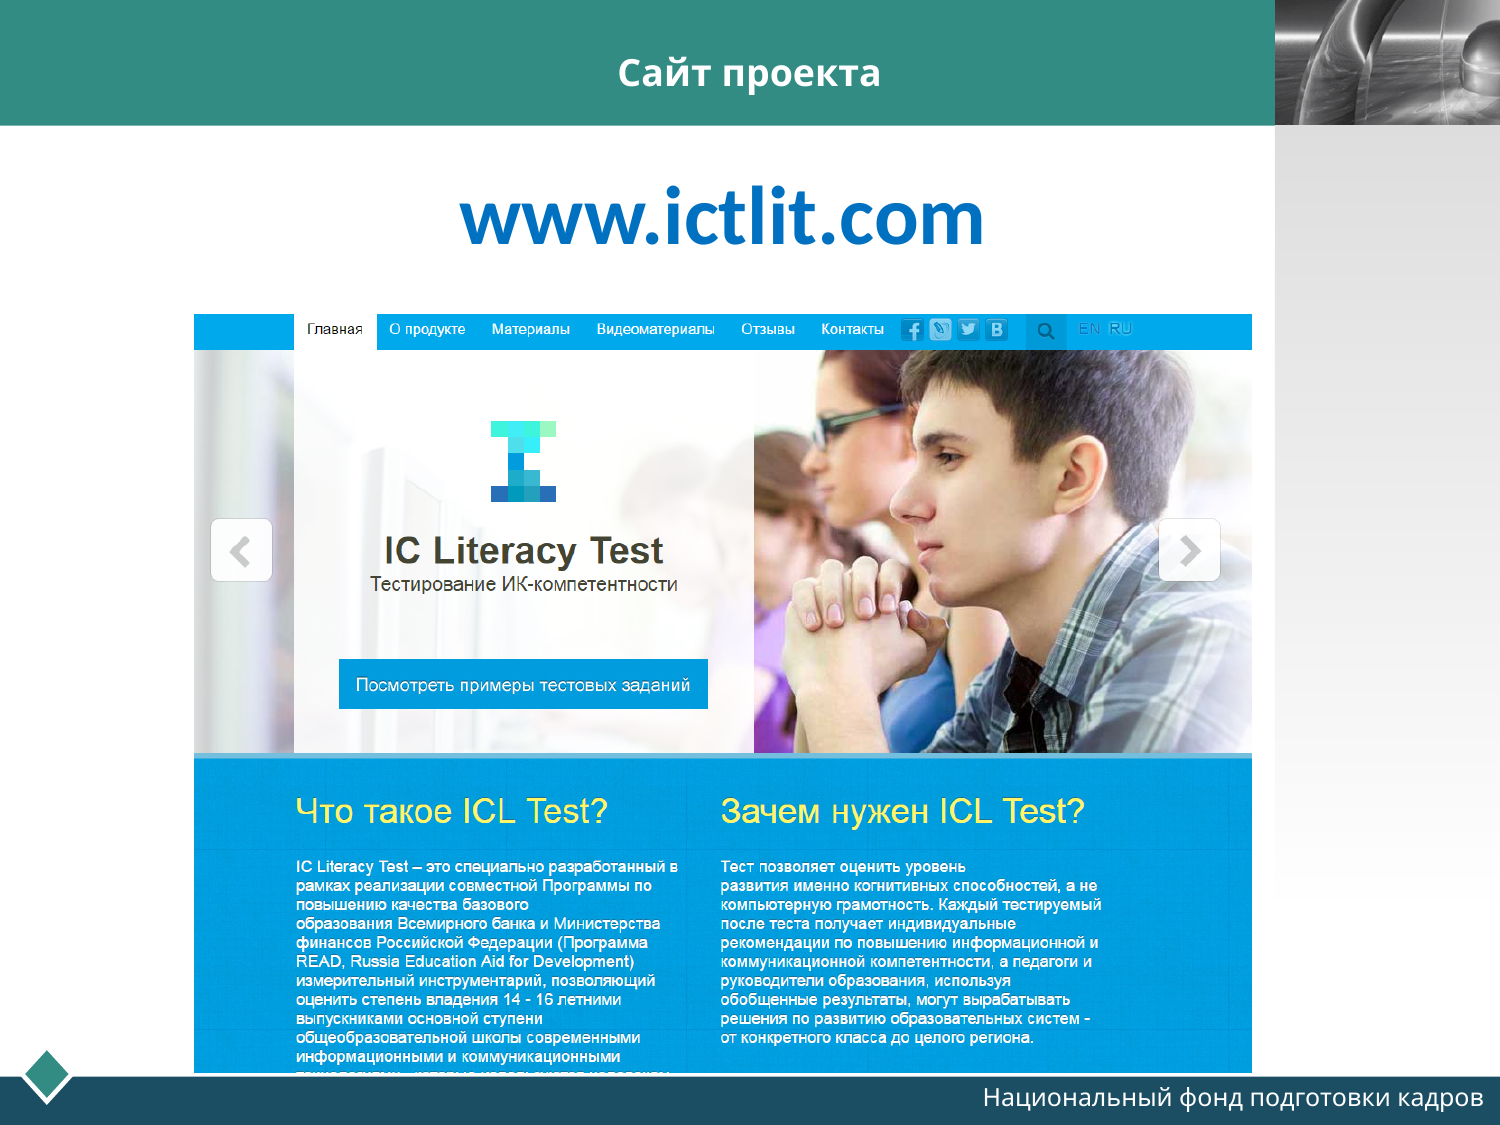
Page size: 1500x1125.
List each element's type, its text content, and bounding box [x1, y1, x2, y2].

picture [529, 920, 534, 928]
picture [897, 940, 911, 947]
picture [388, 1015, 393, 1023]
picture [500, 920, 512, 928]
picture [761, 805, 775, 822]
picture [1032, 882, 1038, 890]
picture [856, 996, 862, 1004]
picture [722, 920, 728, 928]
picture [435, 805, 450, 822]
picture [968, 907, 977, 912]
picture [628, 864, 634, 871]
picture [961, 920, 976, 928]
picture [565, 936, 573, 947]
picture [473, 1034, 483, 1042]
picture [474, 798, 494, 822]
picture [435, 863, 441, 871]
picture [1023, 940, 1029, 947]
picture [820, 863, 827, 871]
picture [958, 319, 979, 334]
picture [641, 939, 647, 947]
picture [1082, 901, 1091, 909]
picture [916, 1034, 923, 1045]
picture [500, 798, 515, 822]
picture [388, 863, 394, 871]
picture [971, 1035, 977, 1045]
picture [335, 863, 346, 871]
picture [866, 979, 874, 985]
picture [949, 901, 955, 909]
picture [416, 805, 431, 822]
picture [347, 1053, 355, 1061]
picture [318, 1015, 323, 1023]
picture [402, 882, 429, 890]
picture [327, 977, 346, 989]
picture [473, 997, 479, 1004]
picture [973, 937, 981, 951]
picture [308, 901, 333, 909]
picture [592, 977, 617, 985]
picture [795, 901, 801, 913]
picture [950, 798, 971, 822]
picture [731, 882, 737, 890]
picture [546, 1034, 551, 1042]
picture [828, 863, 834, 871]
picture [873, 882, 884, 890]
picture [990, 996, 1002, 1004]
picture [881, 901, 895, 909]
picture [976, 798, 992, 822]
picture [427, 958, 432, 966]
picture [1045, 901, 1051, 913]
picture [501, 863, 507, 871]
picture [398, 901, 409, 909]
picture [1048, 996, 1054, 1004]
picture [835, 974, 845, 983]
picture [778, 901, 784, 909]
picture [479, 1053, 484, 1061]
picture [784, 1034, 790, 1042]
picture [795, 939, 801, 947]
picture [933, 863, 938, 871]
picture [921, 883, 927, 890]
picture [850, 864, 857, 875]
picture [889, 996, 894, 1004]
picture [336, 901, 346, 909]
picture [1081, 883, 1087, 890]
picture [371, 996, 377, 1004]
picture [299, 937, 308, 951]
picture [759, 997, 769, 1004]
picture [833, 996, 839, 1004]
picture [607, 1054, 615, 1061]
picture [443, 958, 449, 966]
picture [332, 958, 340, 966]
picture [834, 805, 847, 822]
picture [498, 901, 504, 909]
picture [930, 319, 951, 340]
picture [298, 1016, 312, 1023]
picture [503, 1034, 520, 1042]
picture [1007, 883, 1013, 890]
picture [731, 863, 737, 871]
picture [588, 882, 594, 890]
picture [971, 1015, 984, 1023]
picture [899, 958, 905, 966]
picture [413, 940, 419, 947]
picture [731, 1015, 737, 1023]
picture [528, 864, 534, 871]
picture [359, 1053, 364, 1061]
picture [619, 863, 625, 871]
picture [1275, 0, 1500, 125]
picture [378, 936, 384, 947]
picture [580, 799, 588, 822]
picture [853, 901, 859, 909]
picture [912, 882, 918, 890]
picture [824, 996, 830, 1008]
picture [453, 939, 458, 947]
picture [417, 901, 424, 909]
picture [771, 920, 776, 928]
picture [510, 863, 525, 871]
picture [377, 921, 383, 928]
picture [1041, 958, 1047, 966]
picture [582, 863, 591, 871]
picture [873, 996, 879, 1004]
picture [897, 997, 906, 1004]
picture [364, 959, 373, 966]
picture [987, 319, 1006, 336]
picture [1011, 901, 1021, 909]
picture [671, 863, 677, 871]
picture [465, 863, 490, 875]
picture [1001, 977, 1010, 985]
picture [401, 805, 407, 822]
picture [194, 314, 1253, 758]
picture [908, 1016, 916, 1026]
picture [595, 939, 606, 951]
picture [795, 958, 800, 966]
picture [913, 1015, 928, 1023]
picture [307, 977, 312, 985]
picture [869, 805, 890, 822]
picture [941, 958, 946, 966]
picture [868, 864, 874, 871]
picture [609, 939, 615, 947]
picture [508, 977, 513, 985]
picture [785, 863, 791, 871]
picture [747, 920, 754, 928]
picture [926, 920, 932, 928]
picture [604, 920, 609, 928]
picture [892, 805, 908, 822]
picture [826, 1015, 831, 1023]
picture [836, 939, 845, 947]
picture [559, 863, 565, 871]
picture [391, 1034, 399, 1042]
picture [1037, 1016, 1043, 1023]
picture [364, 939, 370, 947]
picture [779, 805, 795, 822]
picture [298, 901, 307, 909]
picture [304, 917, 313, 925]
picture [786, 901, 792, 909]
picture [359, 1016, 365, 1023]
picture [858, 1015, 869, 1023]
picture [876, 939, 882, 947]
picture [1002, 958, 1007, 966]
picture [298, 798, 316, 822]
picture [317, 1051, 326, 1064]
picture [353, 1035, 361, 1045]
picture [325, 920, 331, 928]
picture [352, 977, 358, 985]
picture [445, 1015, 450, 1023]
picture [545, 805, 560, 822]
picture [379, 996, 385, 1004]
picture [841, 1015, 847, 1023]
picture [803, 920, 808, 928]
picture [909, 958, 914, 966]
picture [755, 977, 760, 985]
picture [921, 996, 929, 1004]
picture [645, 920, 650, 928]
picture [544, 879, 552, 890]
picture [483, 939, 498, 950]
picture [493, 917, 500, 926]
picture [950, 864, 956, 871]
picture [442, 901, 456, 909]
picture [881, 863, 891, 871]
picture [1014, 958, 1019, 966]
picture [498, 956, 503, 966]
picture [625, 977, 637, 989]
picture [816, 920, 822, 928]
picture [550, 863, 555, 875]
picture [854, 1034, 860, 1042]
picture [935, 920, 951, 931]
picture [804, 939, 811, 951]
picture [519, 939, 524, 947]
picture [332, 882, 341, 890]
picture [1057, 799, 1065, 822]
picture [535, 958, 543, 966]
picture [769, 996, 778, 1001]
picture [775, 1035, 780, 1045]
picture [582, 958, 590, 966]
picture [1071, 959, 1077, 966]
picture [913, 805, 927, 822]
picture [427, 1016, 433, 1023]
picture [953, 977, 959, 985]
picture [918, 977, 924, 985]
picture [364, 805, 379, 822]
picture [307, 1054, 316, 1061]
picture [747, 882, 753, 890]
picture [569, 863, 582, 875]
picture [764, 882, 770, 890]
text_box www.ictlit.com [383, 154, 1063, 312]
picture [740, 1016, 750, 1023]
picture [1036, 901, 1042, 909]
picture [320, 805, 334, 822]
picture [804, 882, 809, 890]
picture [446, 977, 456, 984]
picture [991, 939, 999, 947]
picture [881, 996, 887, 1004]
picture [910, 323, 918, 340]
picture [933, 1034, 940, 1042]
picture [381, 805, 396, 822]
picture [320, 977, 327, 985]
picture [316, 1034, 327, 1045]
picture [618, 939, 626, 947]
picture [471, 1015, 477, 1023]
picture [842, 1034, 851, 1042]
picture [911, 939, 919, 947]
picture [781, 882, 787, 889]
picture [400, 1034, 406, 1042]
picture [743, 805, 759, 822]
picture [399, 917, 407, 928]
picture [637, 864, 643, 871]
picture [1004, 1016, 1013, 1023]
picture [1022, 1034, 1029, 1042]
picture [368, 977, 375, 985]
picture [866, 996, 871, 1004]
picture [594, 958, 600, 966]
picture [1040, 805, 1055, 822]
picture [975, 958, 980, 966]
picture [800, 805, 806, 822]
picture [994, 879, 1004, 888]
picture [512, 883, 521, 889]
picture [731, 993, 737, 1001]
picture [970, 977, 977, 985]
picture [799, 977, 819, 985]
picture [527, 798, 546, 822]
picture [925, 1034, 931, 1042]
picture [564, 805, 578, 822]
picture [979, 902, 988, 909]
picture [858, 959, 864, 966]
picture [646, 864, 655, 871]
picture [1028, 997, 1036, 1004]
picture [337, 996, 348, 1004]
picture [1071, 901, 1079, 909]
picture [563, 1034, 569, 1042]
picture [464, 996, 470, 1004]
picture [347, 1031, 353, 1039]
picture [860, 920, 866, 928]
picture [949, 996, 957, 1004]
picture [487, 882, 493, 890]
picture [356, 882, 361, 894]
picture [852, 805, 865, 829]
picture [1013, 1035, 1019, 1042]
picture [350, 863, 356, 871]
picture [991, 902, 997, 909]
picture [880, 1034, 885, 1042]
picture [338, 1054, 343, 1064]
picture [527, 940, 534, 951]
picture [473, 901, 479, 909]
picture [790, 977, 796, 985]
picture [940, 899, 944, 909]
picture [1109, 322, 1132, 335]
picture [377, 1054, 383, 1061]
picture [916, 958, 921, 966]
picture [875, 1015, 880, 1023]
picture [785, 939, 793, 950]
picture [1003, 798, 1022, 822]
picture [434, 901, 439, 909]
picture [592, 798, 606, 816]
picture [375, 1034, 382, 1042]
picture [554, 1035, 559, 1045]
picture [806, 805, 818, 822]
picture [723, 798, 740, 822]
picture [468, 920, 478, 928]
picture [995, 1015, 1001, 1023]
picture [572, 1034, 577, 1042]
footer Национальный фонд подготовки кадров [906, 1073, 1500, 1114]
picture [880, 977, 897, 985]
title Сайт проекта [74, 24, 1426, 118]
picture [447, 920, 453, 932]
picture [492, 1015, 500, 1023]
picture [1091, 940, 1097, 947]
picture [376, 1015, 381, 1023]
picture [554, 1054, 560, 1061]
picture [815, 882, 822, 890]
picture [460, 1035, 466, 1042]
picture [336, 805, 352, 822]
picture [746, 993, 755, 1002]
picture [501, 939, 506, 947]
picture [469, 958, 475, 966]
picture [373, 960, 381, 966]
picture [963, 882, 968, 890]
picture [433, 1035, 439, 1042]
picture [349, 901, 355, 909]
picture [930, 883, 938, 890]
picture [792, 1034, 797, 1042]
picture [1067, 882, 1074, 890]
picture [635, 939, 640, 947]
picture [750, 1015, 768, 1023]
picture [359, 920, 365, 928]
picture [833, 883, 839, 890]
picture [422, 940, 428, 947]
picture [765, 984, 779, 988]
picture [428, 996, 462, 1007]
picture [576, 996, 582, 1004]
picture [1040, 882, 1051, 890]
picture [1021, 805, 1037, 822]
picture [759, 1035, 765, 1042]
picture [553, 977, 558, 985]
picture [311, 940, 317, 947]
picture [558, 996, 565, 1004]
picture [418, 956, 423, 966]
picture [516, 977, 521, 988]
picture [536, 1053, 541, 1061]
picture [1071, 939, 1080, 947]
picture [1068, 798, 1083, 816]
picture [579, 882, 585, 894]
picture [304, 1031, 313, 1039]
picture [888, 958, 896, 966]
picture [510, 1054, 516, 1061]
picture [761, 863, 766, 871]
picture [491, 996, 497, 1004]
picture [610, 1035, 619, 1042]
picture [425, 1034, 430, 1042]
picture [801, 863, 809, 871]
picture [350, 1016, 356, 1023]
picture [1062, 901, 1068, 909]
picture [895, 882, 905, 890]
picture [449, 1054, 455, 1061]
picture [804, 902, 810, 909]
picture [470, 937, 477, 947]
picture [500, 977, 505, 985]
picture [388, 996, 403, 1004]
picture [859, 863, 865, 871]
picture [945, 1015, 959, 1023]
picture [800, 1035, 809, 1042]
picture [1003, 901, 1009, 909]
picture [334, 922, 342, 928]
picture [471, 977, 479, 985]
picture [395, 977, 404, 985]
picture [776, 1015, 786, 1023]
picture [636, 882, 641, 890]
picture [585, 997, 591, 1004]
picture [848, 977, 853, 989]
picture [869, 920, 875, 928]
picture [795, 883, 801, 890]
picture [358, 902, 364, 909]
picture [297, 882, 313, 894]
picture [1009, 996, 1017, 1004]
picture [307, 996, 322, 1007]
picture [1080, 323, 1086, 333]
picture [374, 882, 389, 890]
